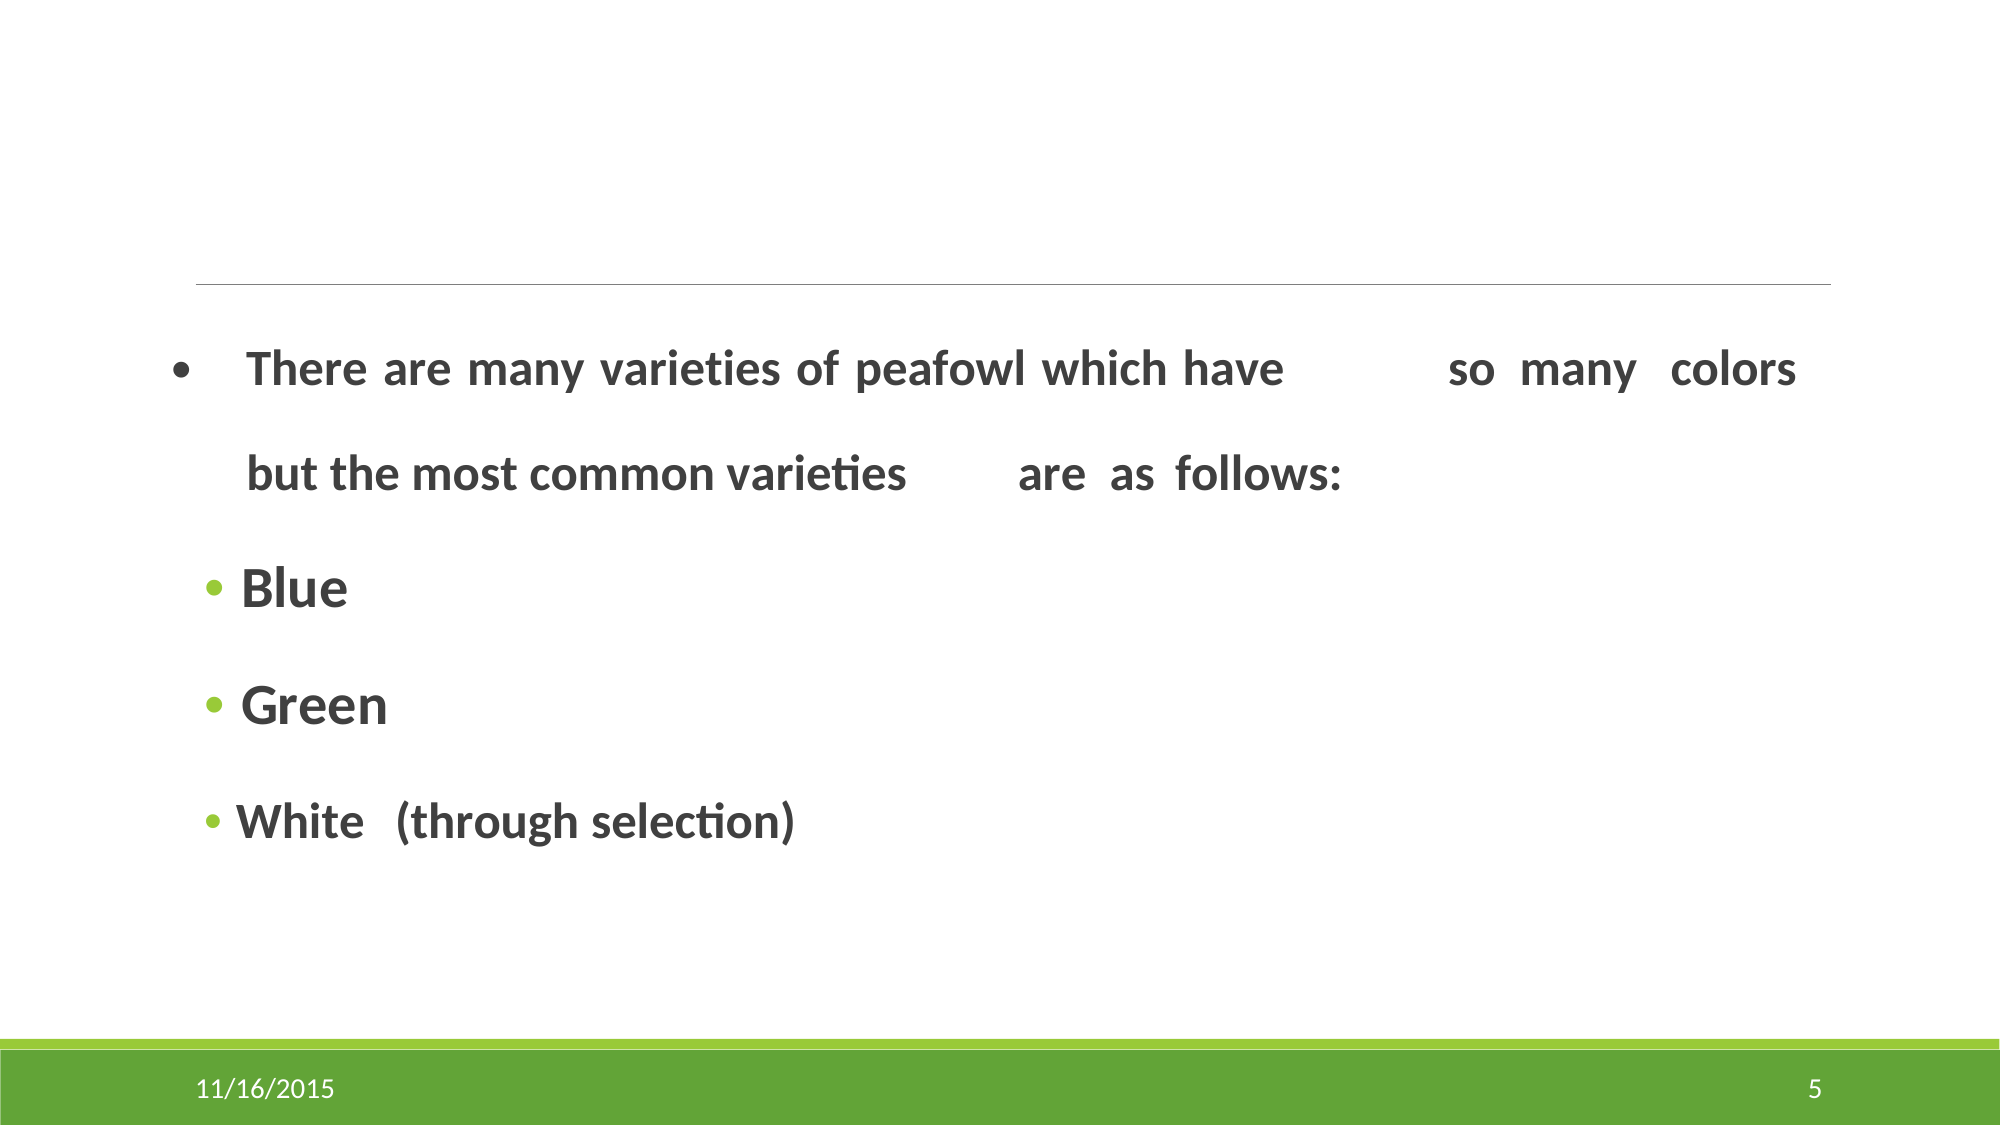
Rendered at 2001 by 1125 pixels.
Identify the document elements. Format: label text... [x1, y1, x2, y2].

text_box 5 [1805, 1073, 1832, 1112]
text_box as [1107, 448, 1172, 511]
text_box [0, 1050, 2000, 1125]
text_box colors [1668, 343, 1826, 406]
text_box • White [202, 793, 393, 860]
text_box many [1517, 343, 1665, 406]
text_box but the most common varieties • Blue • Green [202, 448, 1015, 742]
text_box • [169, 339, 203, 403]
text_box [195, 262, 1831, 288]
text_box [0, 1038, 2000, 1050]
text_box so [1446, 343, 1514, 406]
text_box follows: [1172, 448, 1377, 511]
text_box (through selection) [392, 796, 866, 860]
text_box 11/16/2015 [192, 1073, 362, 1112]
text_box are [1015, 448, 1107, 511]
text_box There are many varieties of peafowl which have [244, 343, 1442, 406]
